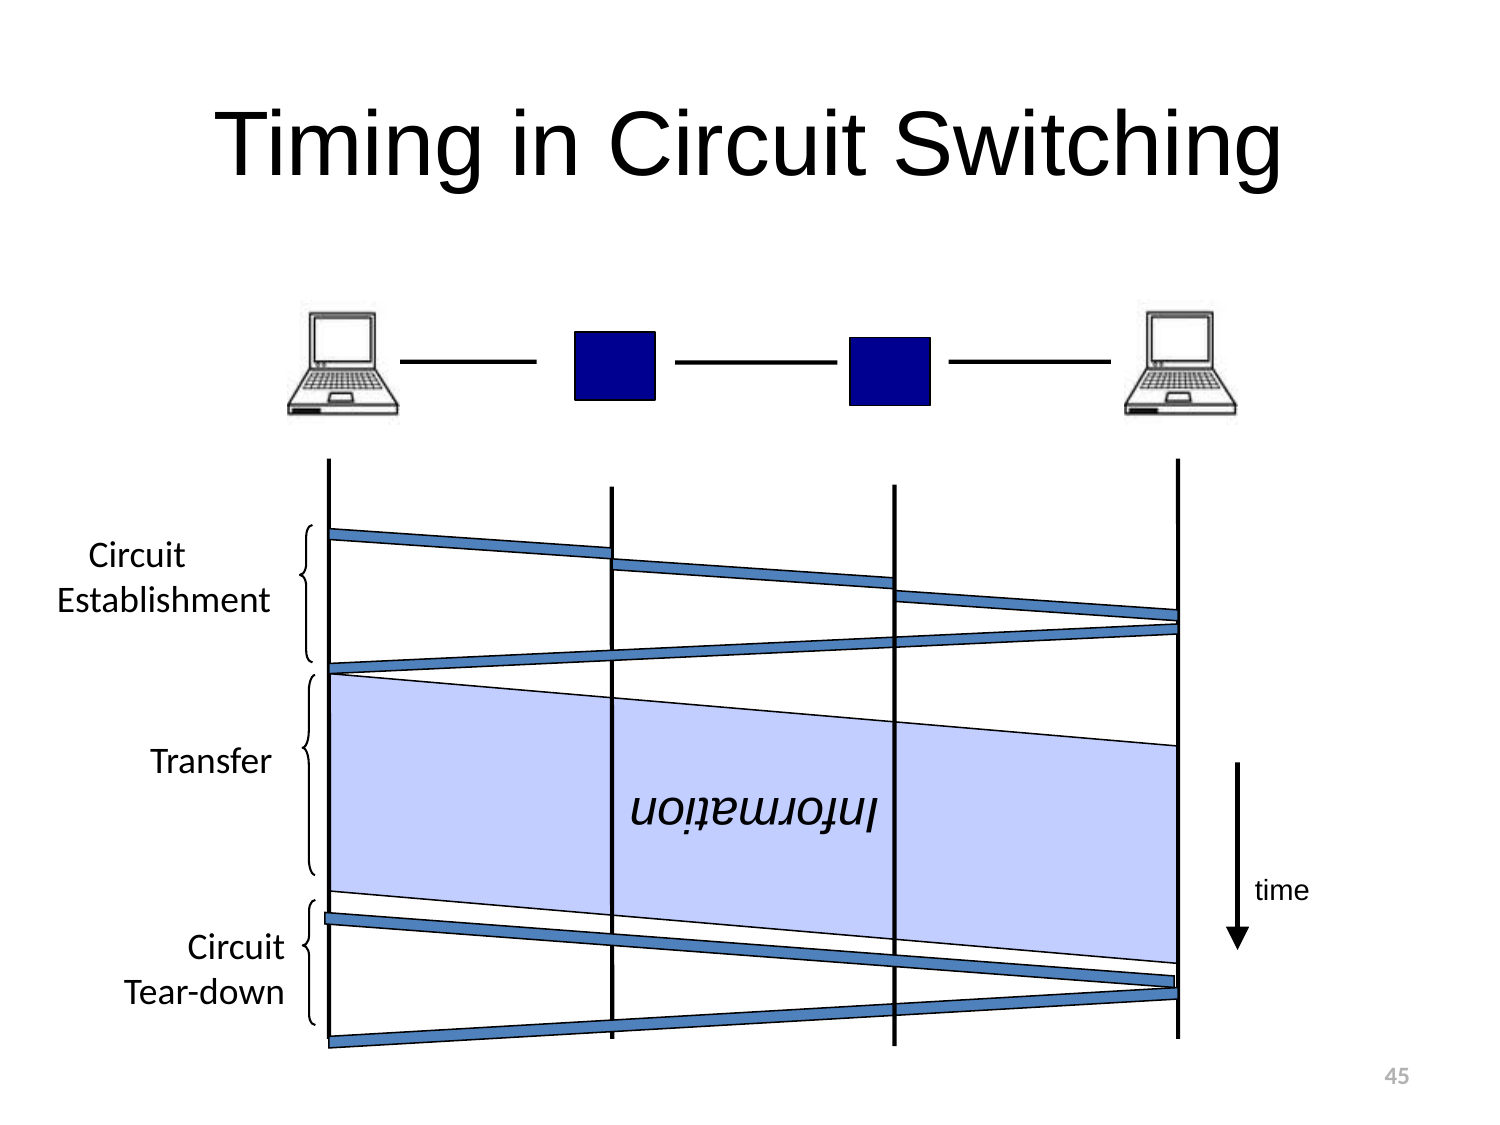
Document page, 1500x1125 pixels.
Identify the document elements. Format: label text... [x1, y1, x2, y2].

text_box Transfer [36, 728, 288, 788]
text_box [328, 1003, 894, 1048]
text_box [324, 912, 1175, 988]
text_box [328, 528, 612, 559]
slide_number 45 [1074, 1044, 1425, 1105]
text_box [302, 899, 316, 1026]
text_box [302, 674, 316, 876]
picture [1124, 299, 1238, 425]
text_box [611, 558, 894, 589]
text_box time [1239, 864, 1325, 914]
picture [286, 300, 401, 426]
text_box [849, 337, 931, 406]
text_box [895, 987, 1179, 1016]
text_box [895, 590, 1179, 621]
title Timing in Circuit Switching [75, 45, 1425, 233]
text_box [328, 637, 894, 674]
text_box Information [895, 721, 1178, 964]
text_box Circuit Tear-down [74, 914, 300, 1019]
text_box [895, 623, 1179, 648]
text_box Information [329, 674, 894, 940]
text_box [574, 331, 656, 400]
text_box Circuit Establishment [36, 522, 303, 628]
text_box [303, 524, 313, 663]
text_box [1227, 762, 1248, 950]
